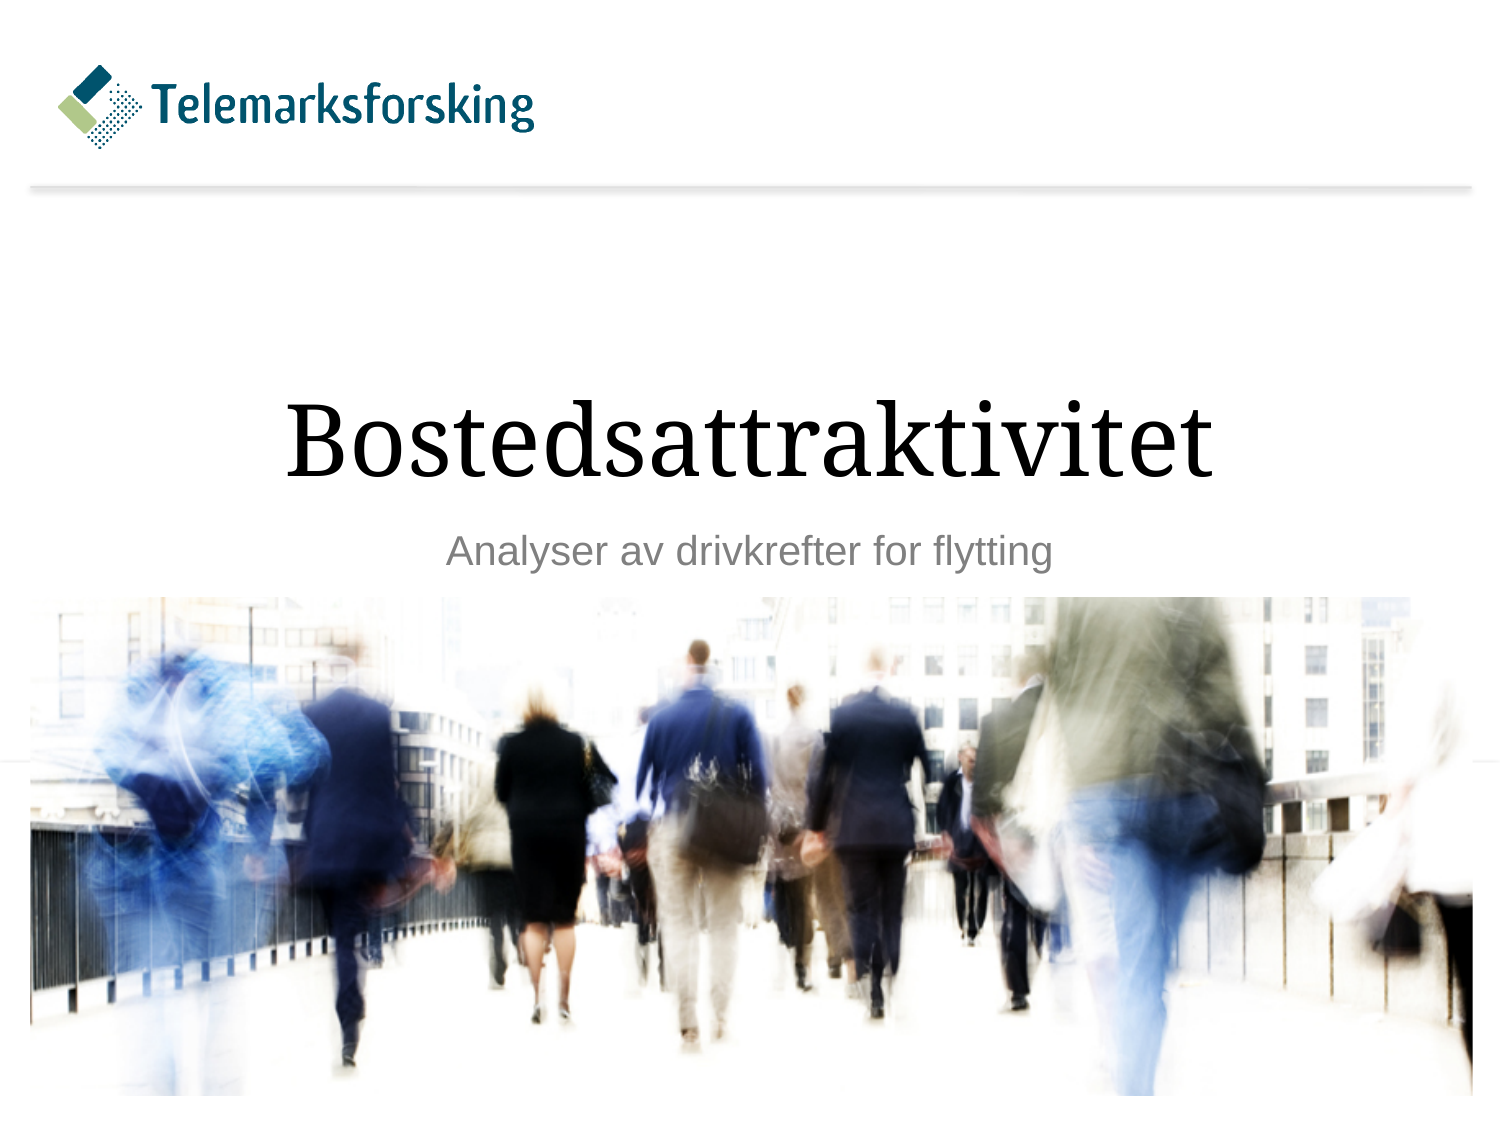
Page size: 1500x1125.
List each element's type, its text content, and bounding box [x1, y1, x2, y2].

picture [519, 99, 526, 107]
subtitle Analyser av drivkrefter for flytting [50, 516, 1450, 575]
picture [30, 597, 1473, 1096]
picture [58, 65, 534, 149]
picture [518, 122, 528, 129]
title Bostedsattraktivitet [50, 212, 1450, 504]
